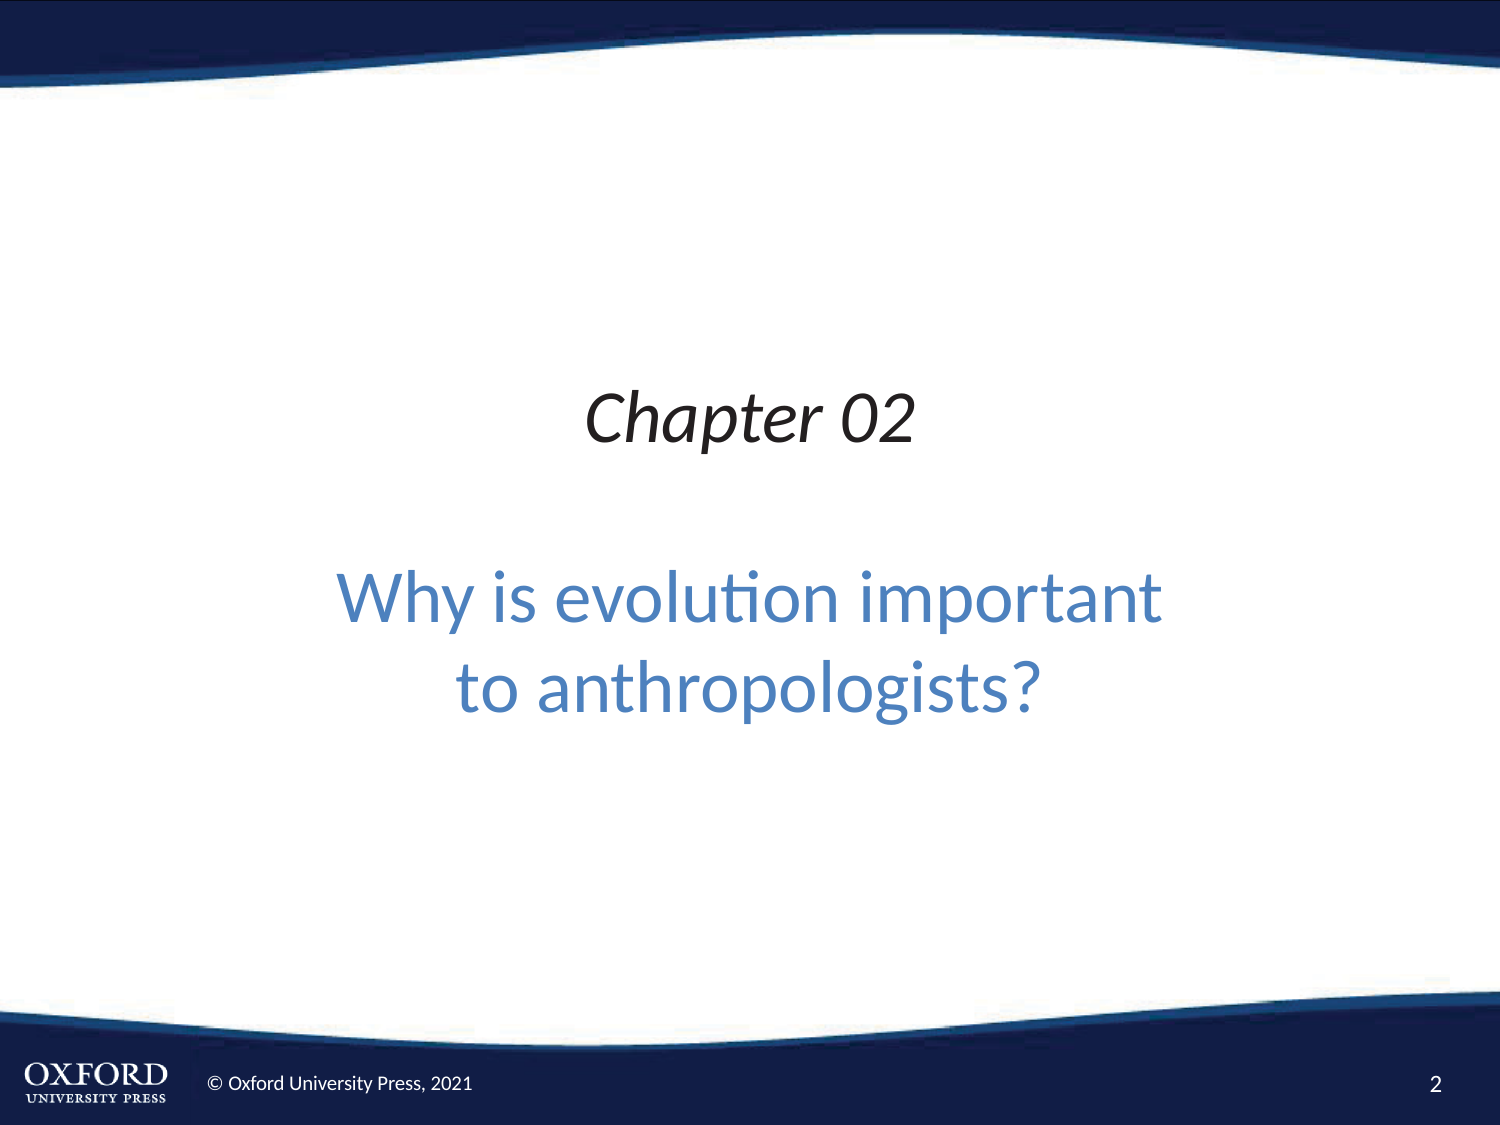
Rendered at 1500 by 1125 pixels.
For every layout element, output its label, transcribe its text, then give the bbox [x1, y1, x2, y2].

picture [0, 0, 1500, 1125]
footer © Oxford University Press, 2021 [204, 1072, 479, 1125]
slide_number 2 [1423, 1071, 1469, 1125]
title Chapter 02 Why is evolution important to anthropologists? [37, 345, 1463, 728]
